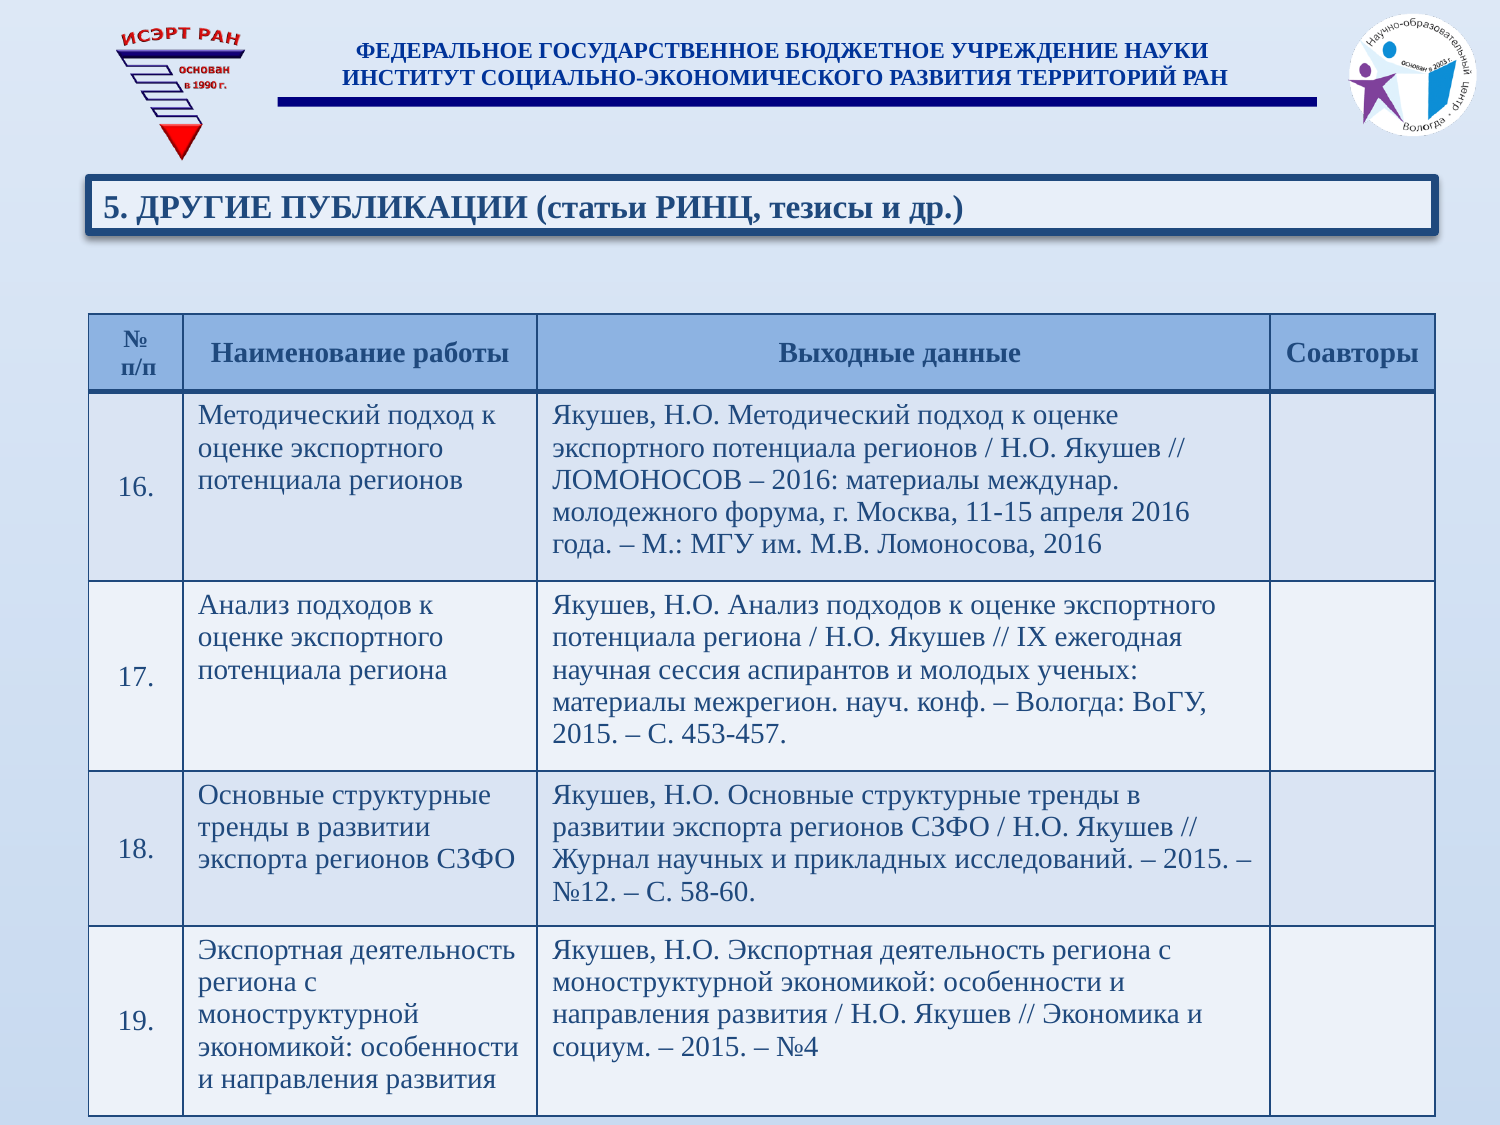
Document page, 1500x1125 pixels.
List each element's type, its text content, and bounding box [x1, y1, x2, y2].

table_cell [1271, 394, 1434, 580]
table_cell Экспортная деятельность региона с моноструктурной экономикой: особенности и направления развития [184, 927, 536, 1115]
table_cell Методический подход к оценке экспортного потенциала регионов [184, 394, 536, 580]
table_cell Якушев, Н.О. Экспортная деятельность региона с моноструктурной экономикой: особенности и направления развития / Н.О. Якушев // Экономика и социум. – 2015. – №4 [538, 927, 1269, 1115]
table_header Соавторы [1271, 315, 1434, 389]
table_cell [1271, 927, 1434, 1115]
table_header Выходные данные [538, 315, 1269, 389]
table_header Наименование работы [184, 315, 536, 389]
table_cell 19. [89, 927, 182, 1115]
table_cell 17. [89, 582, 182, 770]
table_cell Якушев, Н.О. Анализ подходов к оценке экспортного потенциала региона / Н.О. Якушев // IX ежегодная научная сессия аспирантов и молодых ученых: материалы межрегион. науч. конф. – Вологда: ВоГУ, 2015. – С. 453-457. [538, 582, 1269, 770]
table_cell Основные структурные тренды в развитии экспорта регионов СЗФО [184, 772, 536, 925]
picture [1345, 10, 1478, 138]
table_cell [1271, 582, 1434, 770]
table_cell Якушев, Н.О. Методический подход к оценке экспортного потенциала регионов / Н.О. Якушев // ЛОМОНОСОВ – 2016: материалы междунар. молодежного форума, г. Москва, 11-15 апреля 2016 года. – М.: МГУ им. М.В. Ломоносова, 2016 [538, 394, 1269, 580]
table_cell 16. [89, 394, 182, 580]
table_cell Якушев, Н.О. Основные структурные тренды в развитии экспорта регионов СЗФО / Н.О. Якушев // Журнал научных и прикладных исследований. – 2015. – №12. – С. 58-60. [538, 772, 1269, 925]
table_cell [1271, 772, 1434, 925]
picture [110, 23, 249, 162]
text_box 5. ДРУГИЕ ПУБЛИКАЦИИ (статьи РИНЦ, тезисы и др.) [85, 174, 1439, 236]
text_box ФЕДЕРАЛЬНОЕ ГОСУДАРСТВЕННОЕ БЮДЖЕТНОЕ УЧРЕЖДЕНИЕ НАУКИ ИНСТИТУТ СОЦИАЛЬНО-ЭКОНОМИЧЕСКОГО РАЗВИТИЯ ТЕРРИТОРИЙ РАН [253, 31, 1339, 98]
table_cell 18. [89, 772, 182, 925]
table_header № п/п [89, 315, 182, 389]
table_cell Анализ подходов к оценке экспортного потенциала региона [184, 582, 536, 770]
